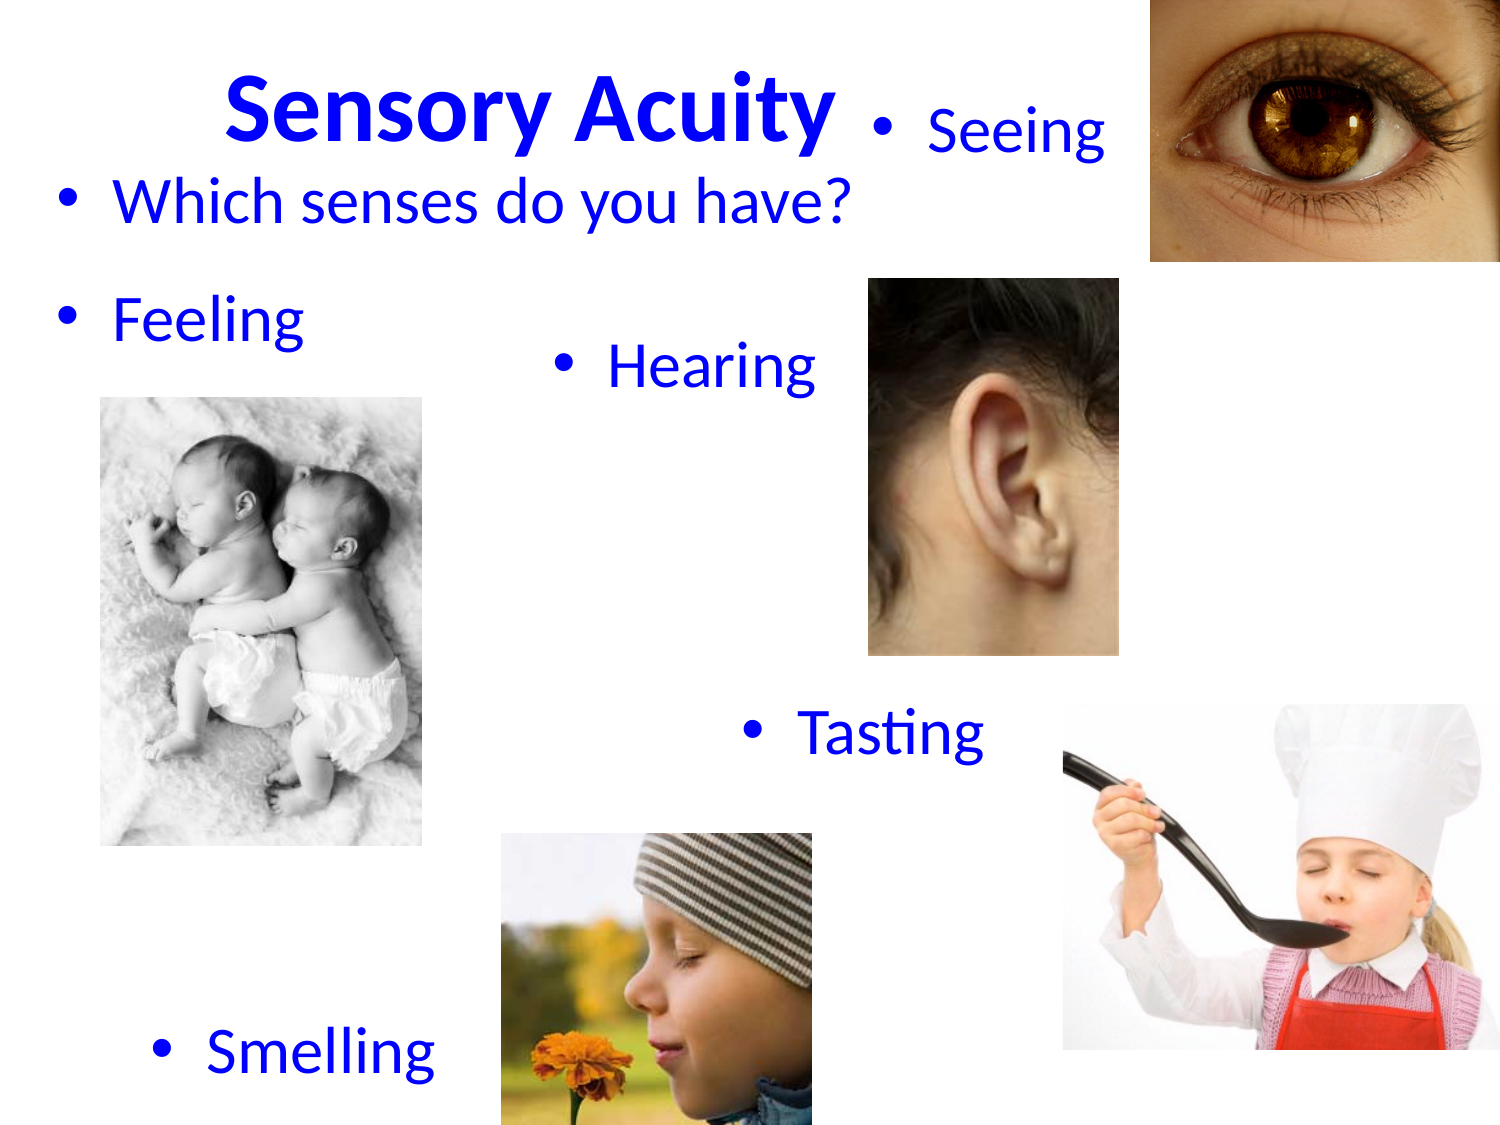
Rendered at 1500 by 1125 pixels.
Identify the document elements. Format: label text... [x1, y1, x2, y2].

text_box Hearing [537, 314, 857, 409]
picture [1150, 0, 1500, 262]
list Which senses do you have? [41, 148, 918, 272]
text_box Smelling [135, 999, 455, 1099]
text_box Tasting [726, 680, 1046, 787]
text_box Seeing [856, 78, 1145, 184]
picture [1062, 703, 1500, 1050]
title Sensory Acuity [17, 19, 1046, 185]
picture [501, 833, 812, 1125]
text_box Feeling [41, 272, 361, 386]
picture [867, 278, 1119, 656]
picture [99, 396, 422, 847]
